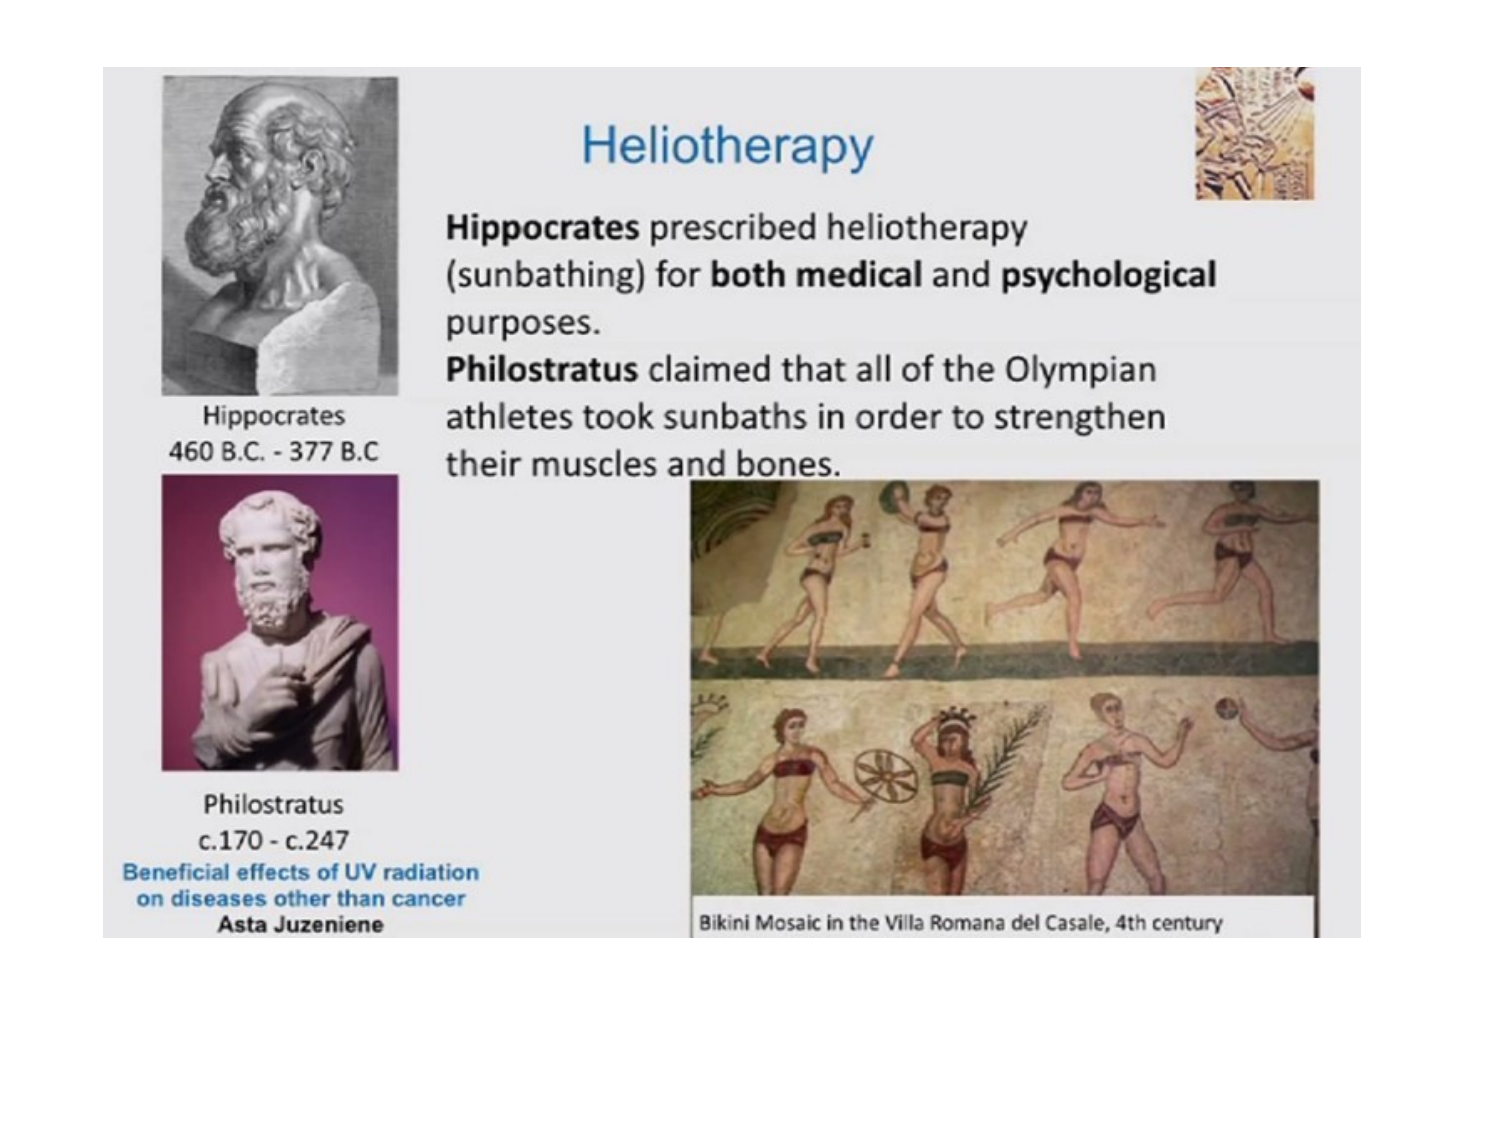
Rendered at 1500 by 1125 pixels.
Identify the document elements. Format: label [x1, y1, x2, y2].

picture [102, 66, 1362, 939]
